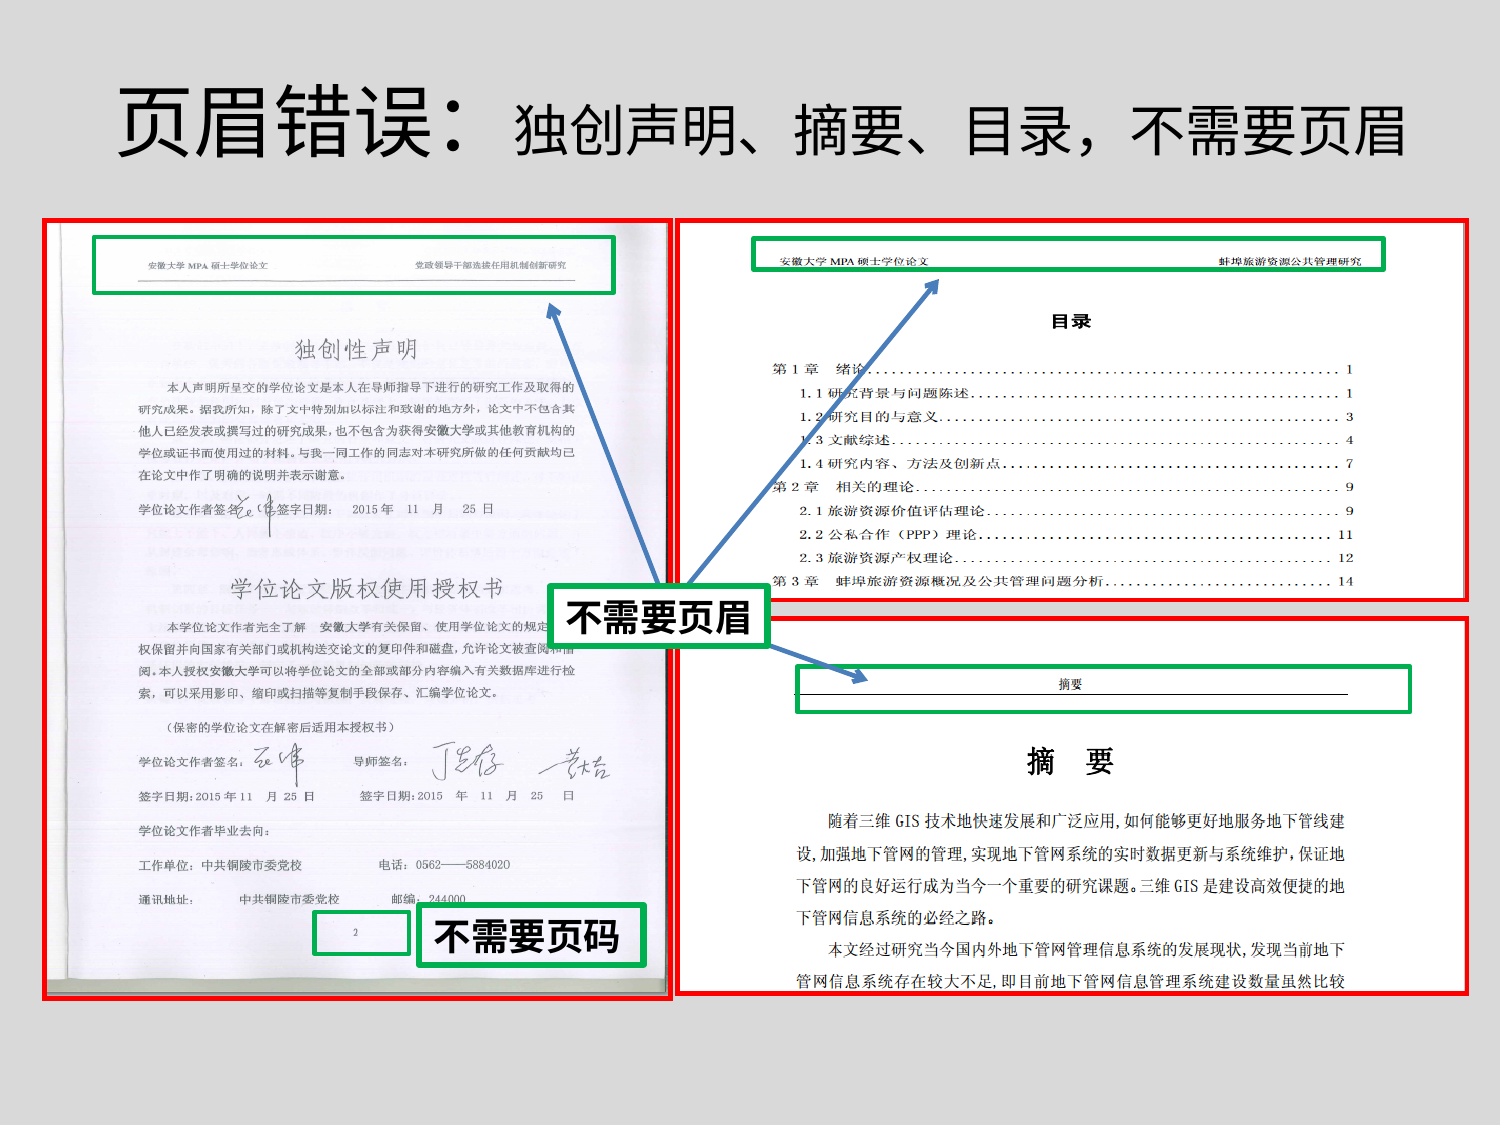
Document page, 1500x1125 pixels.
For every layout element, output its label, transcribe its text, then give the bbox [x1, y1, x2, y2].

title 页眉错误：独创声明、摘要、目录，不需要页眉 [70, 23, 1454, 211]
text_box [46, 222, 669, 997]
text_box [679, 222, 1466, 598]
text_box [679, 620, 1466, 992]
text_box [667, 609, 869, 681]
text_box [667, 278, 940, 610]
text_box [548, 302, 662, 610]
